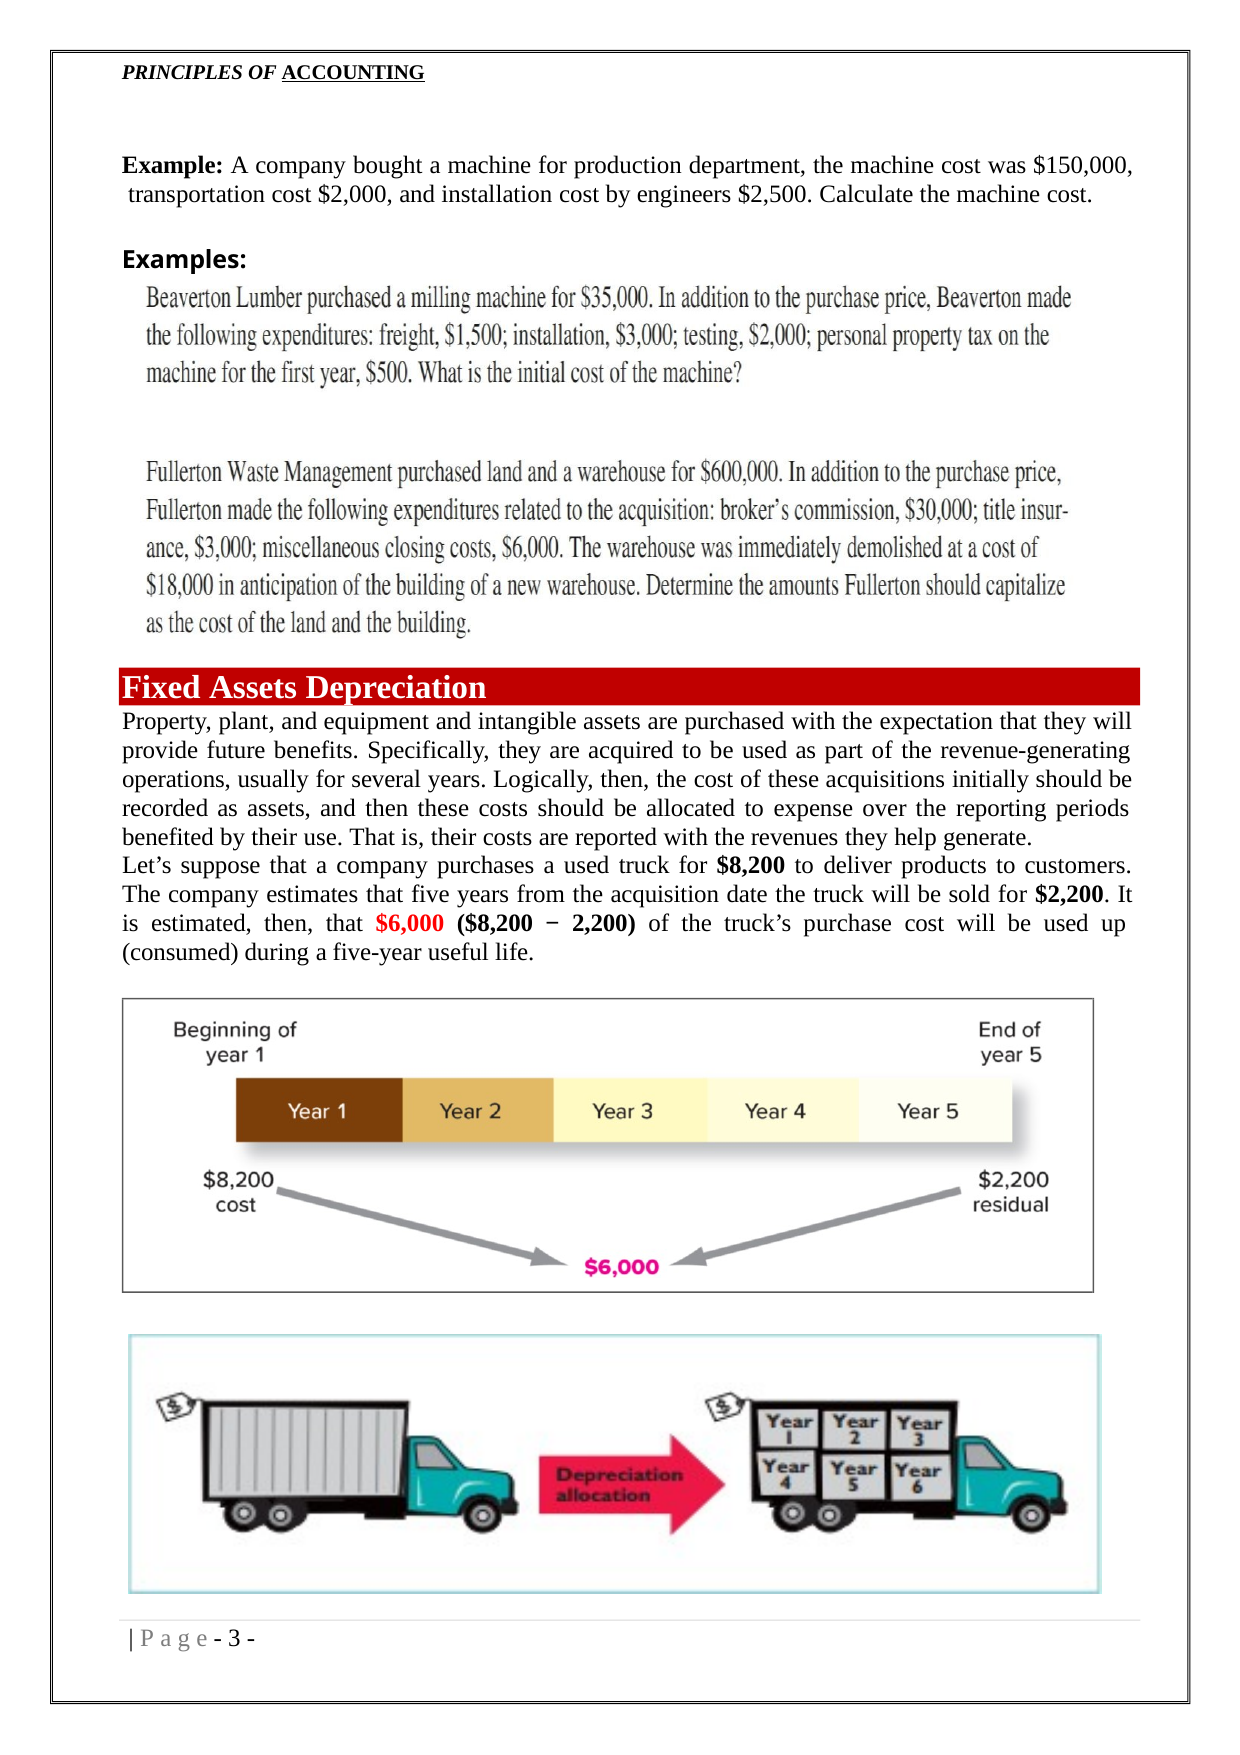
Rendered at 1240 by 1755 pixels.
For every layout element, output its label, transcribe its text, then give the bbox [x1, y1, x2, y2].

picture [173, 1019, 1049, 1278]
text_box PRINCIPLES OF ACCOUNTING Example: A company bought a machine for production department, the machine cost was $150,000, transportation cost $2,000, and installation cost by engineers $2,500. Calculate the machine cost. Examples: [119, 56, 1140, 274]
text_box Property, plant, and equipment and intangible assets are purchased with the expectation that they will provide future benefits. Specifically, they are acquired to be used as part of the revenue-generating operations, usually for several years. Logically, then, the cost of these acquisitions initially should be recorded as assets, and then these costs should be allocated to expense over the reporting periods benefited by their use. That is, their costs are reported with the revenues they help generate. Let’s suppose that a company purchases a used truck for $8,200 to deliver products to customers. The company estimates that five years from the acquisition date the truck will be sold for $2,200. It is estimated, then, that $6,000 ($8,200 − 2,200) of the truck’s purchase cost will be used up (consumed) during a five-year useful life. [119, 701, 1140, 965]
slide_number | P a g e - 10 - [126, 1621, 276, 1755]
text_box Fixed Assets Depreciation [118, 667, 1141, 706]
text_box [50, 49, 1191, 1705]
text_box [121, 997, 1095, 1293]
picture [128, 1333, 1102, 1595]
picture [139, 278, 1077, 639]
